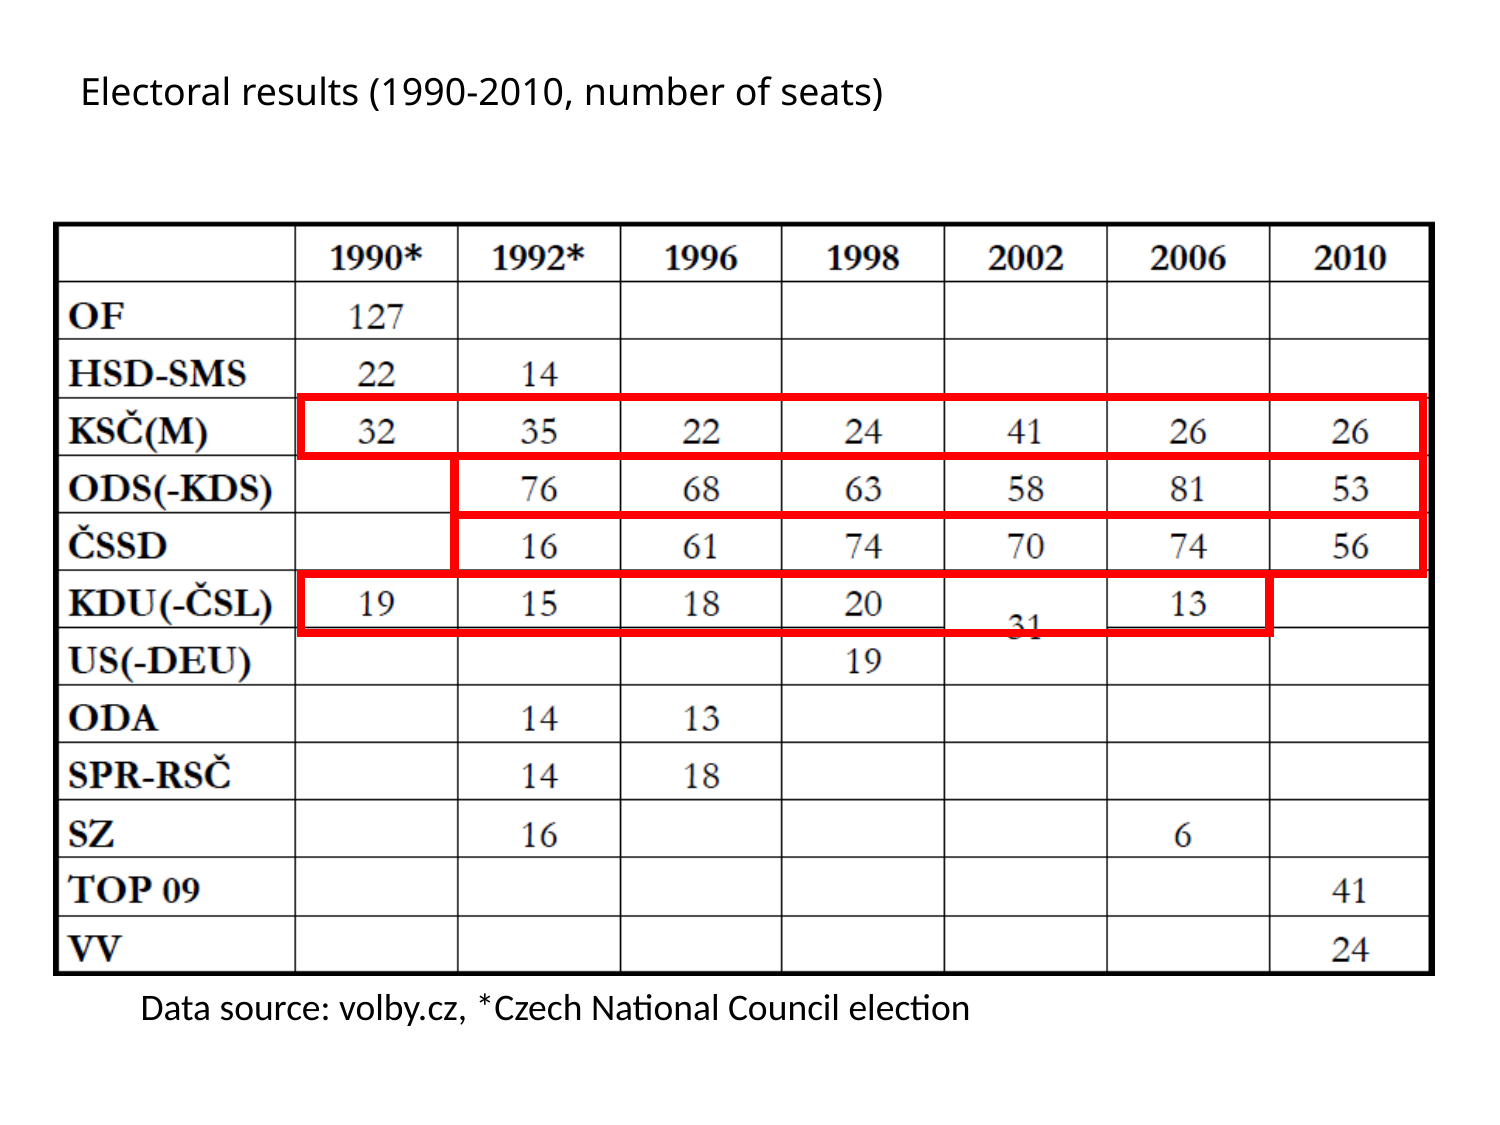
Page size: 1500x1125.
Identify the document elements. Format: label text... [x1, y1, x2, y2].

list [53, 219, 1435, 976]
title Electoral results (1990-2010, number of seats) [64, 0, 1290, 188]
text_box Data source: volby.cz, *Czech National Council election [125, 976, 987, 1036]
